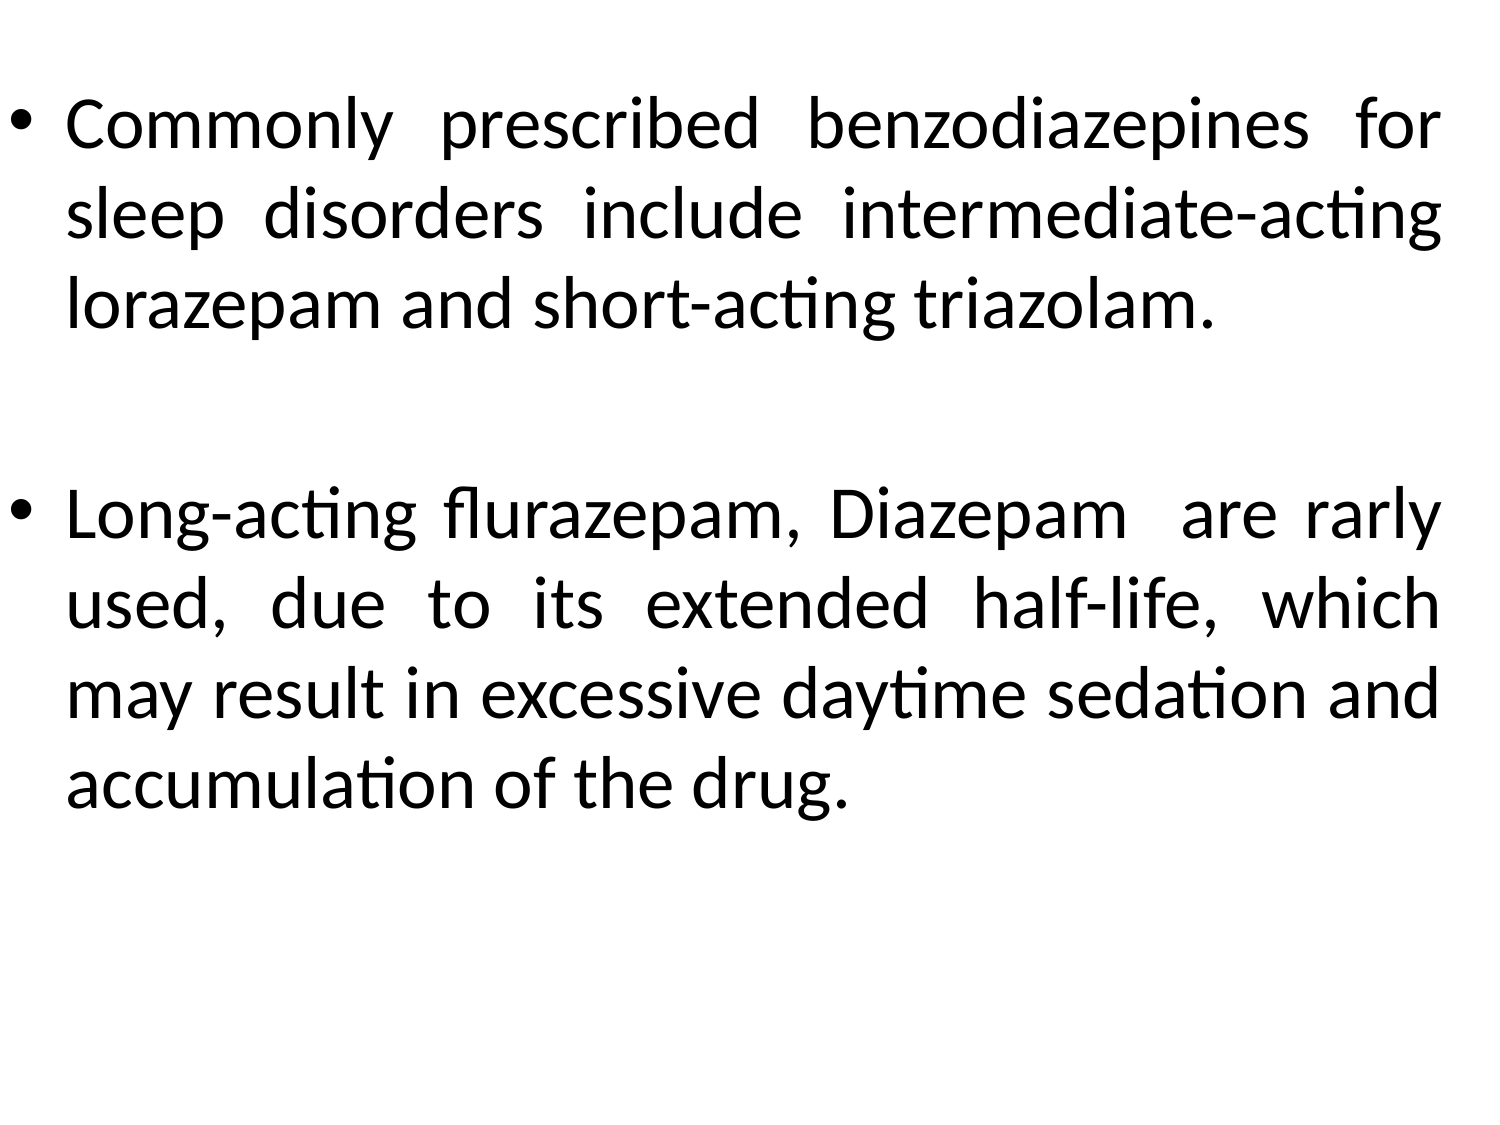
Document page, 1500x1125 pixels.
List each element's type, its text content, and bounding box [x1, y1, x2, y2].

list Commonly prescribed benzodiazepines for sleep disorders include intermediate-acting lorazepam and short-acting triazolam. Long-acting flurazepam, Diazepam are rarly used, due to its extended half-life, which may result in excessive daytime sedation and accumulation of the drug. [0, 66, 1459, 809]
